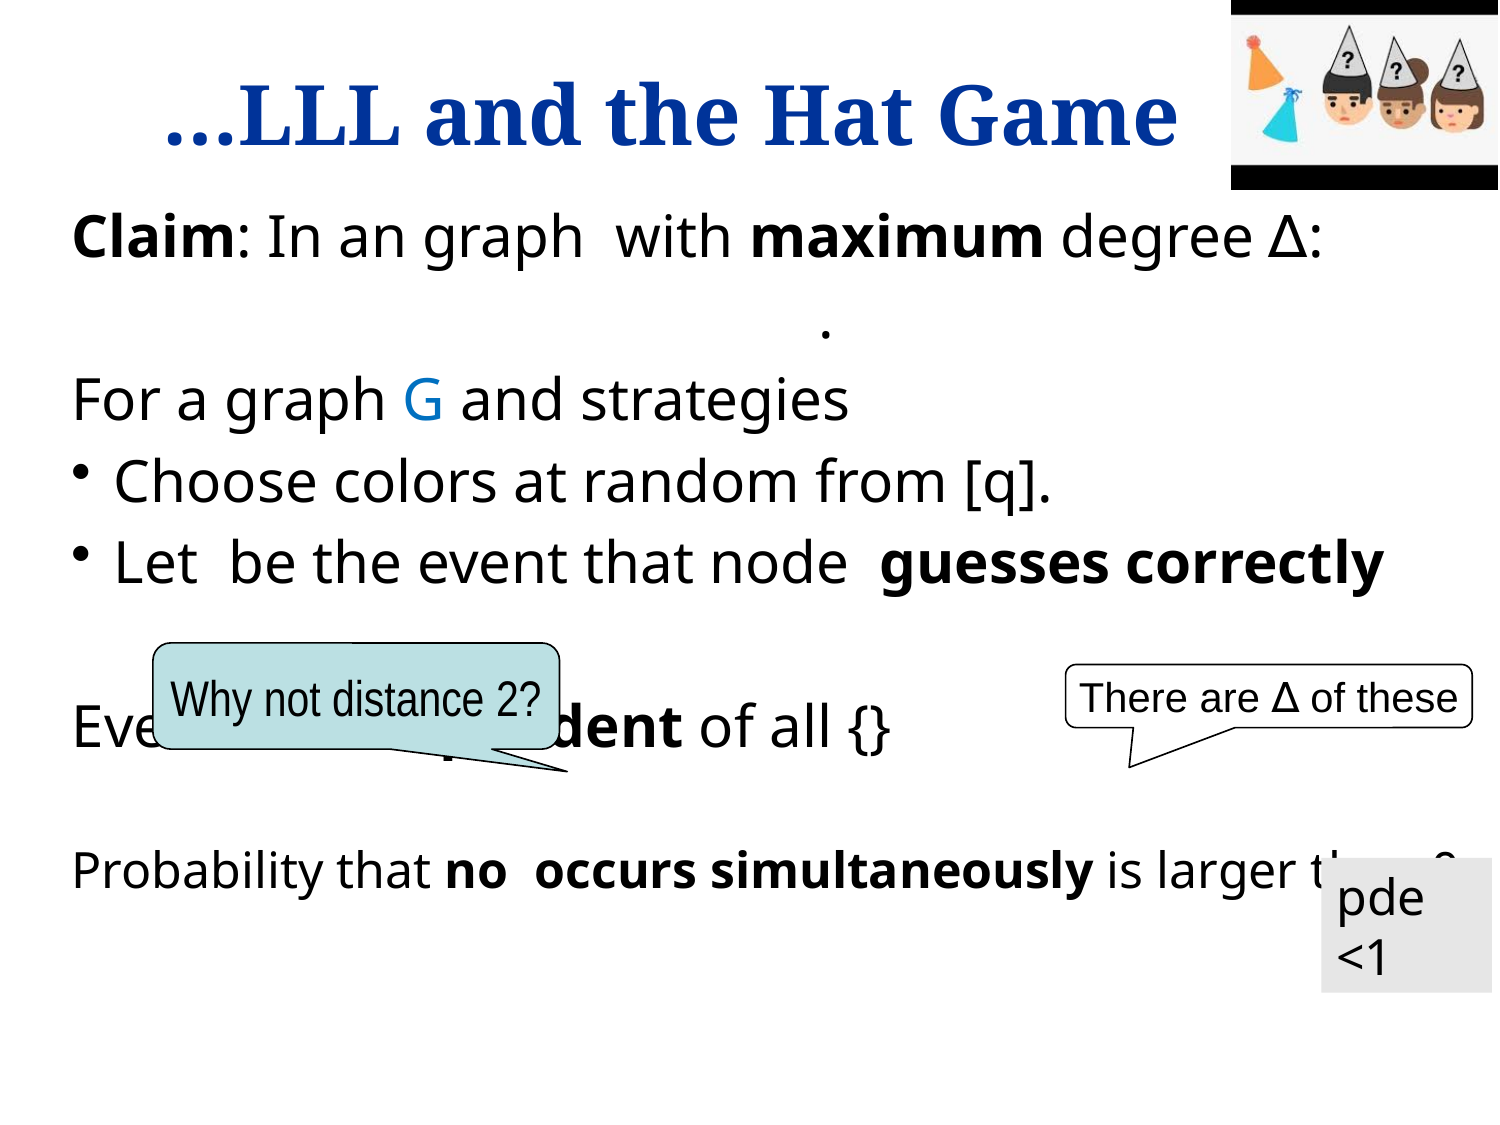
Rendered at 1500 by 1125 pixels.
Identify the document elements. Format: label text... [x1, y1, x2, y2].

text_box pde <1 [1321, 857, 1492, 993]
title …LLL and the Hat Game [0, 18, 1347, 206]
picture [1231, 0, 1498, 190]
text_box There are ∆ of these [1065, 664, 1473, 768]
text_box Why not distance 2? [152, 642, 568, 772]
